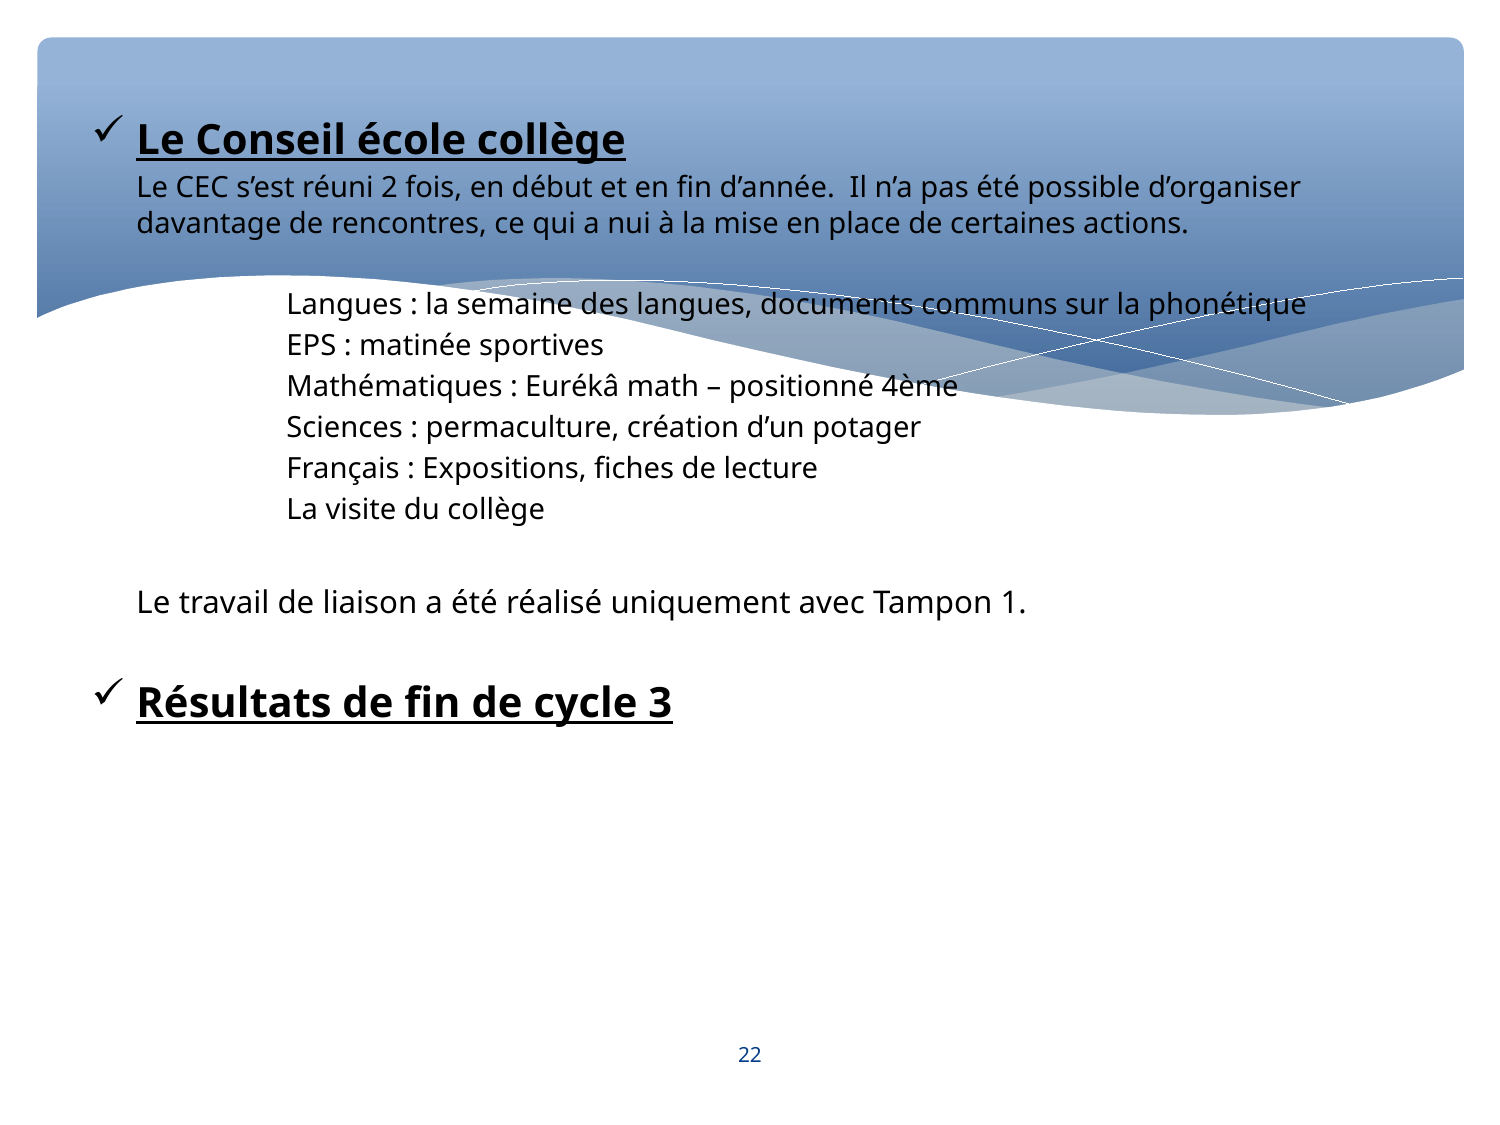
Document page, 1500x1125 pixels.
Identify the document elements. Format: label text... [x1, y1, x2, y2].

text_box Le Conseil école collège Le CEC s’est réuni 2 fois, en début et en fin d’année. Il n’a pas été possible d’organiser davantage de rencontres, ce qui a nui à la mise en place de certaines actions. Langues : la semaine des langues, documents communs sur la phonétique EPS : matinée sportives Mathématiques : Eurékâ math – positionné 4ème Sciences : permaculture, création d’un potager Français : Expositions, fiches de lecture La visite du collège Le travail de liaison a été réalisé uniquement avec Tampon 1. Résultats de fin de cycle 3 [76, 105, 1427, 1020]
text_box 22 [654, 1025, 846, 1086]
